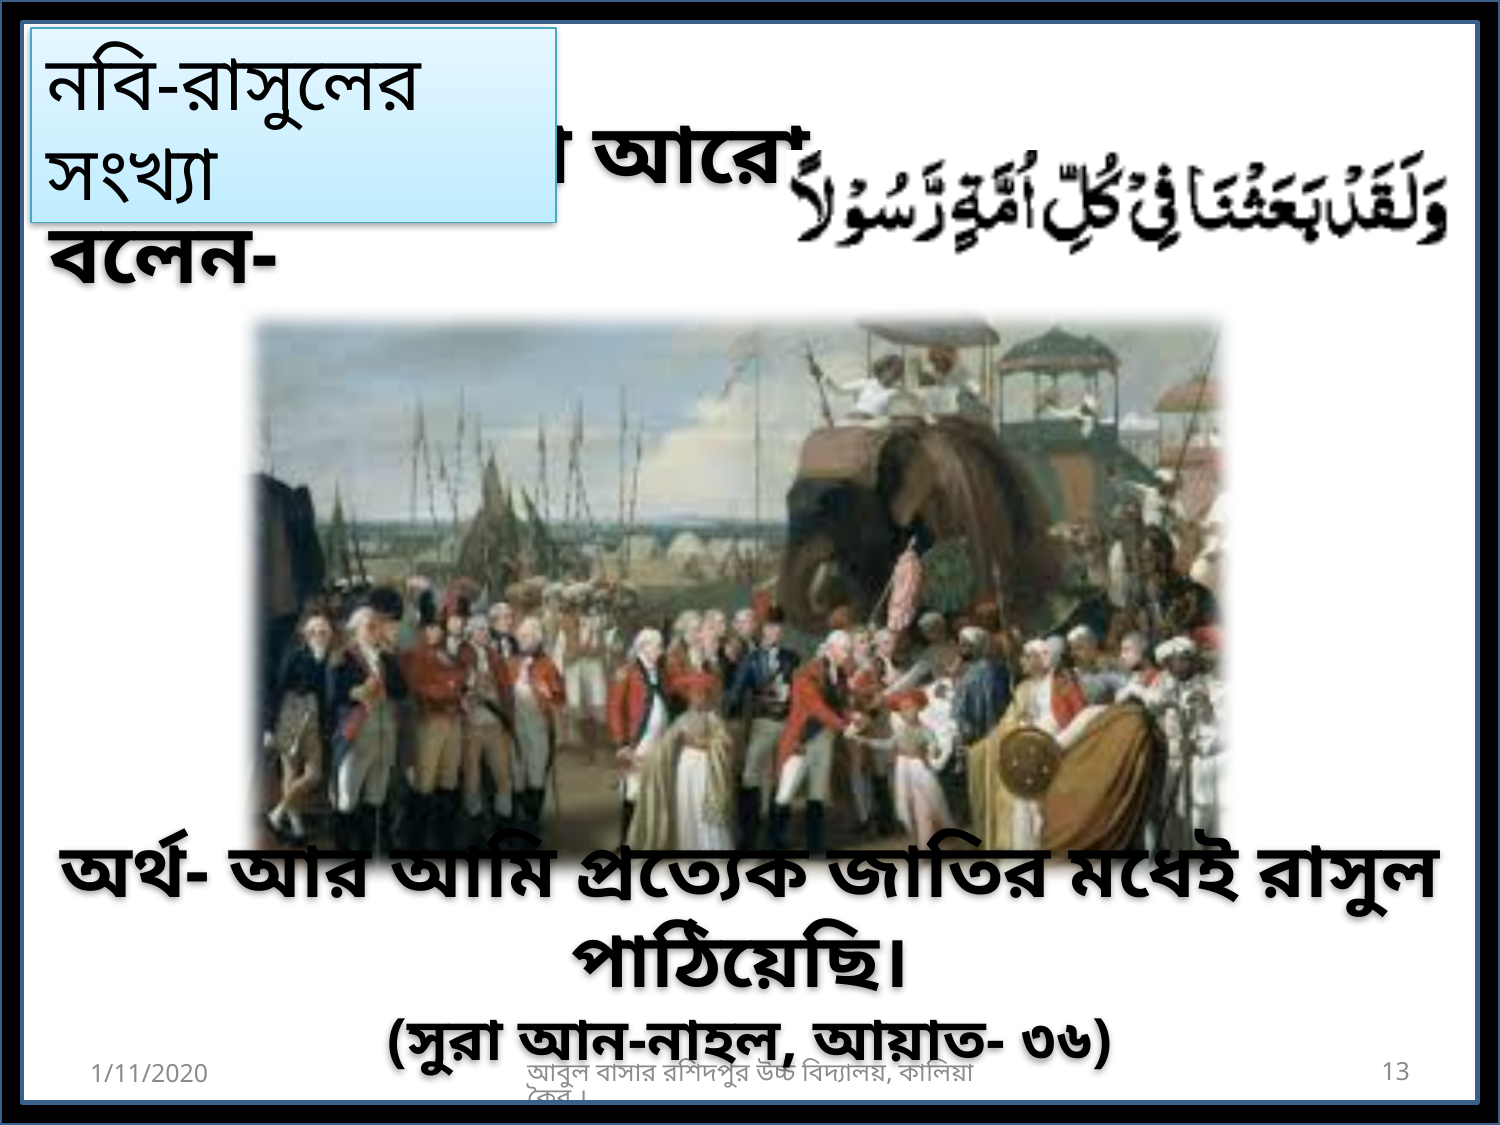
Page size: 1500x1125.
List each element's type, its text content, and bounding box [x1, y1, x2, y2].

text_box আল্লাহ তায়ালা আরো বলেন- [25, 127, 1064, 267]
footer আবুল বাসার রশিদপুর উচ্চ বিদ্যালয়, কালিয়াকৈর । [512, 1057, 988, 1103]
text_box [0, 0, 1500, 1125]
slide_number 13 [1074, 1057, 1425, 1103]
picture [237, 304, 1238, 885]
text_box অর্থ- আর আমি প্রত্যেক জাতির মধেই রাসুল পাঠিয়েছি। (সুরা আন-নাহল, আয়াত- ৩৬) [30, 834, 1470, 1050]
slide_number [75, 1057, 425, 1103]
picture [785, 149, 1460, 266]
text_box নবি-রাসুলের সংখ্যা [30, 27, 557, 223]
